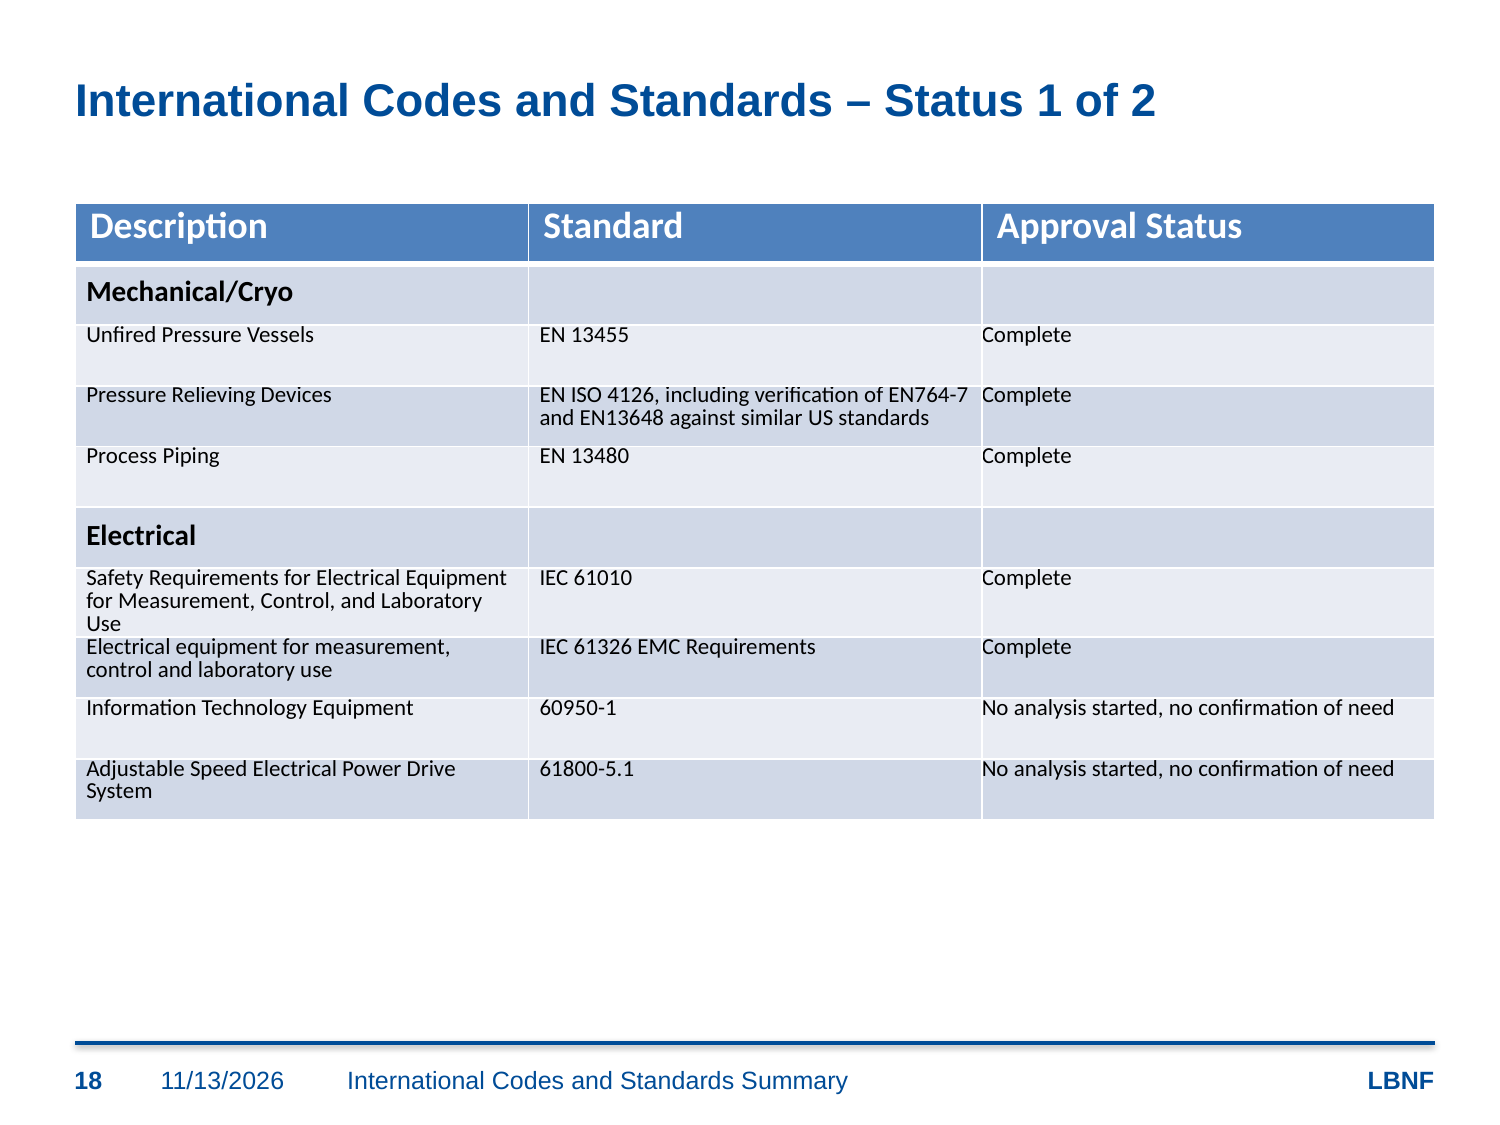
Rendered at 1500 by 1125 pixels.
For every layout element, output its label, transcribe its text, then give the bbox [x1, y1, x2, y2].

table_cell EN 13480 [529, 447, 981, 506]
footer International Codes and Standards Summary [347, 1064, 1269, 1096]
table_cell [983, 267, 1434, 324]
table_cell Information Technology Equipment [76, 699, 528, 758]
table_cell Unfired Pressure Vessels [76, 326, 528, 385]
table_cell Electrical [76, 508, 528, 567]
table_cell EN ISO 4126, including verification of EN764-7 and EN13648 against similar US standards [529, 387, 981, 446]
table_cell Process Piping [76, 447, 528, 506]
table_cell [529, 267, 981, 324]
table_cell 61800-5.1 [529, 760, 981, 819]
title International Codes and Standards – Status 1 of 2 [75, 70, 1436, 165]
table_cell Safety Requirements for Electrical Equipment for Measurement, Control, and Laboratory Use [76, 569, 528, 636]
table_cell No analysis started, no confirmation of need [983, 699, 1434, 758]
table_cell [529, 508, 981, 567]
table_cell Complete [983, 569, 1434, 636]
table_cell Mechanical/Cryo [76, 267, 528, 324]
table_cell Complete [983, 387, 1434, 446]
table_header Approval Status [983, 204, 1434, 261]
table_cell [983, 508, 1434, 567]
table_cell IEC 61326 EMC Requirements [529, 638, 981, 697]
table_cell IEC 61010 [529, 569, 981, 636]
table_cell EN 13455 [529, 326, 981, 385]
table_cell Complete [983, 638, 1434, 697]
table_cell Adjustable Speed Electrical Power Drive System [76, 760, 528, 819]
table_cell Complete [983, 326, 1434, 385]
table_cell No analysis started, no confirmation of need [983, 760, 1434, 819]
table_header Standard [529, 204, 981, 261]
slide_number 18 [74, 1064, 161, 1096]
table_cell 60950-1 [529, 699, 981, 758]
table_header Description [76, 204, 528, 261]
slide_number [161, 1064, 347, 1096]
table_cell Complete [983, 447, 1434, 506]
table_cell Electrical equipment for measurement, control and laboratory use [76, 638, 528, 697]
table_cell Pressure Relieving Devices [76, 387, 528, 446]
